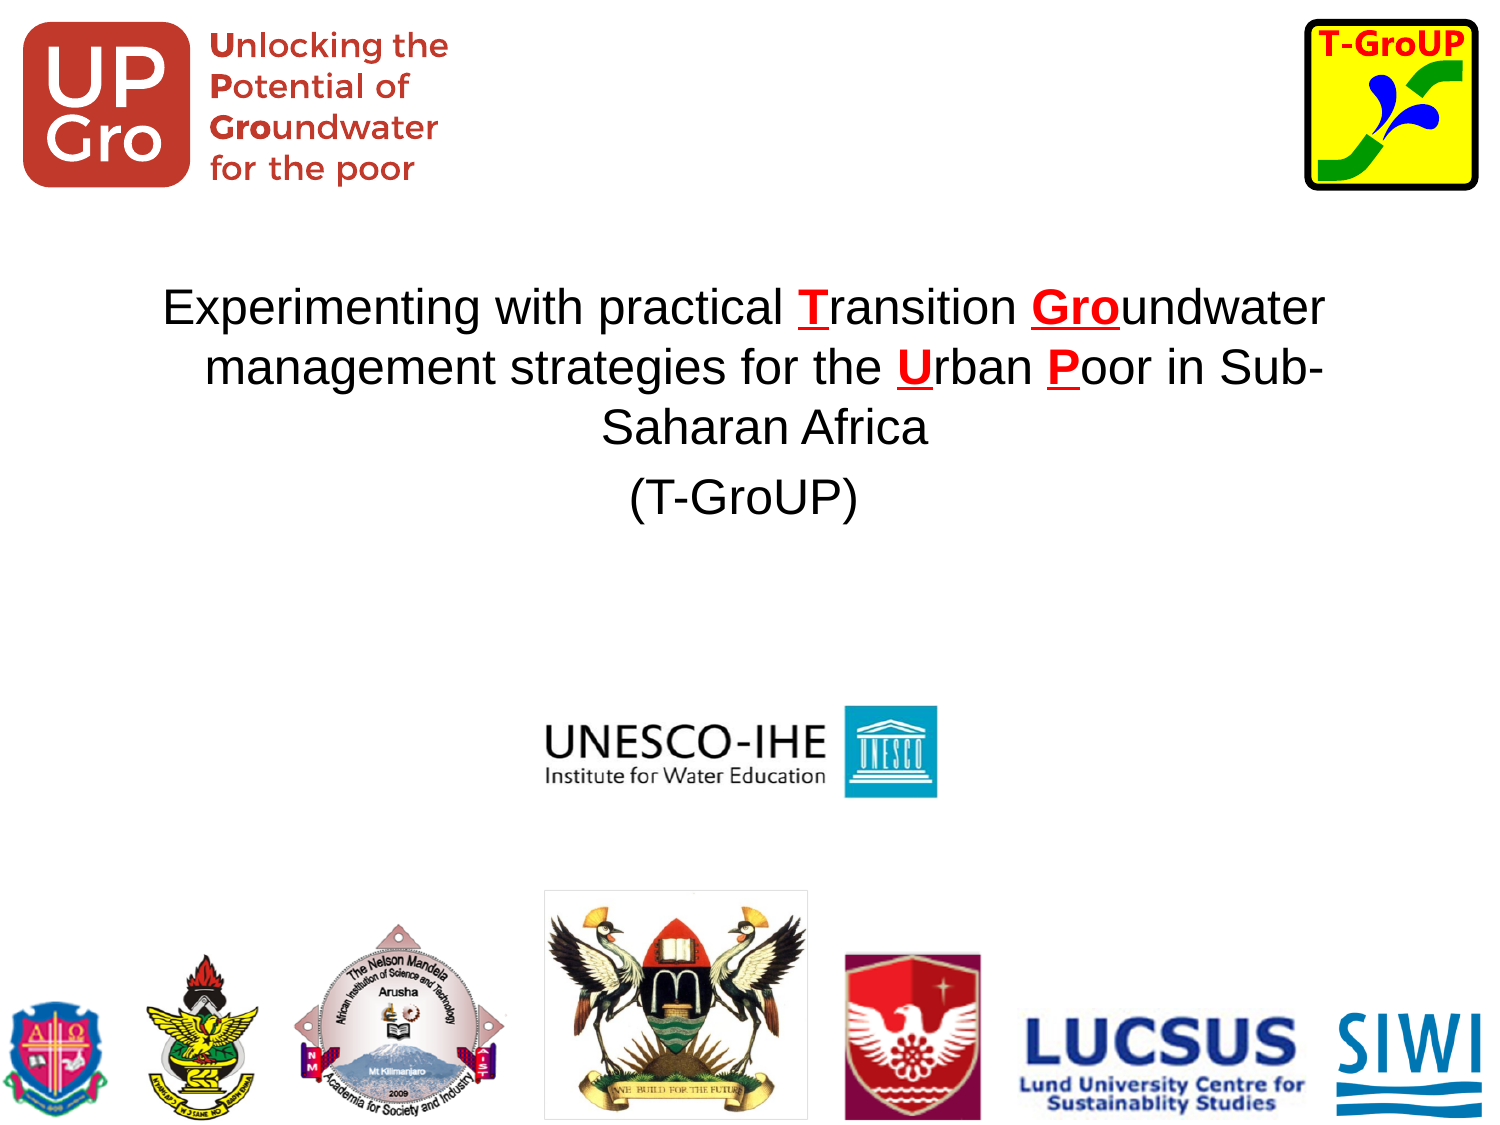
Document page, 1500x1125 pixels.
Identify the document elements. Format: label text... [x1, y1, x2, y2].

picture [0, 703, 1500, 1122]
picture [22, 21, 449, 200]
picture [1301, 15, 1482, 194]
text_box Experimenting with practical Transition Groundwater management strategies for the Urban Poor in Sub-Saharan Africa (T-GroUP) [76, 267, 1412, 702]
